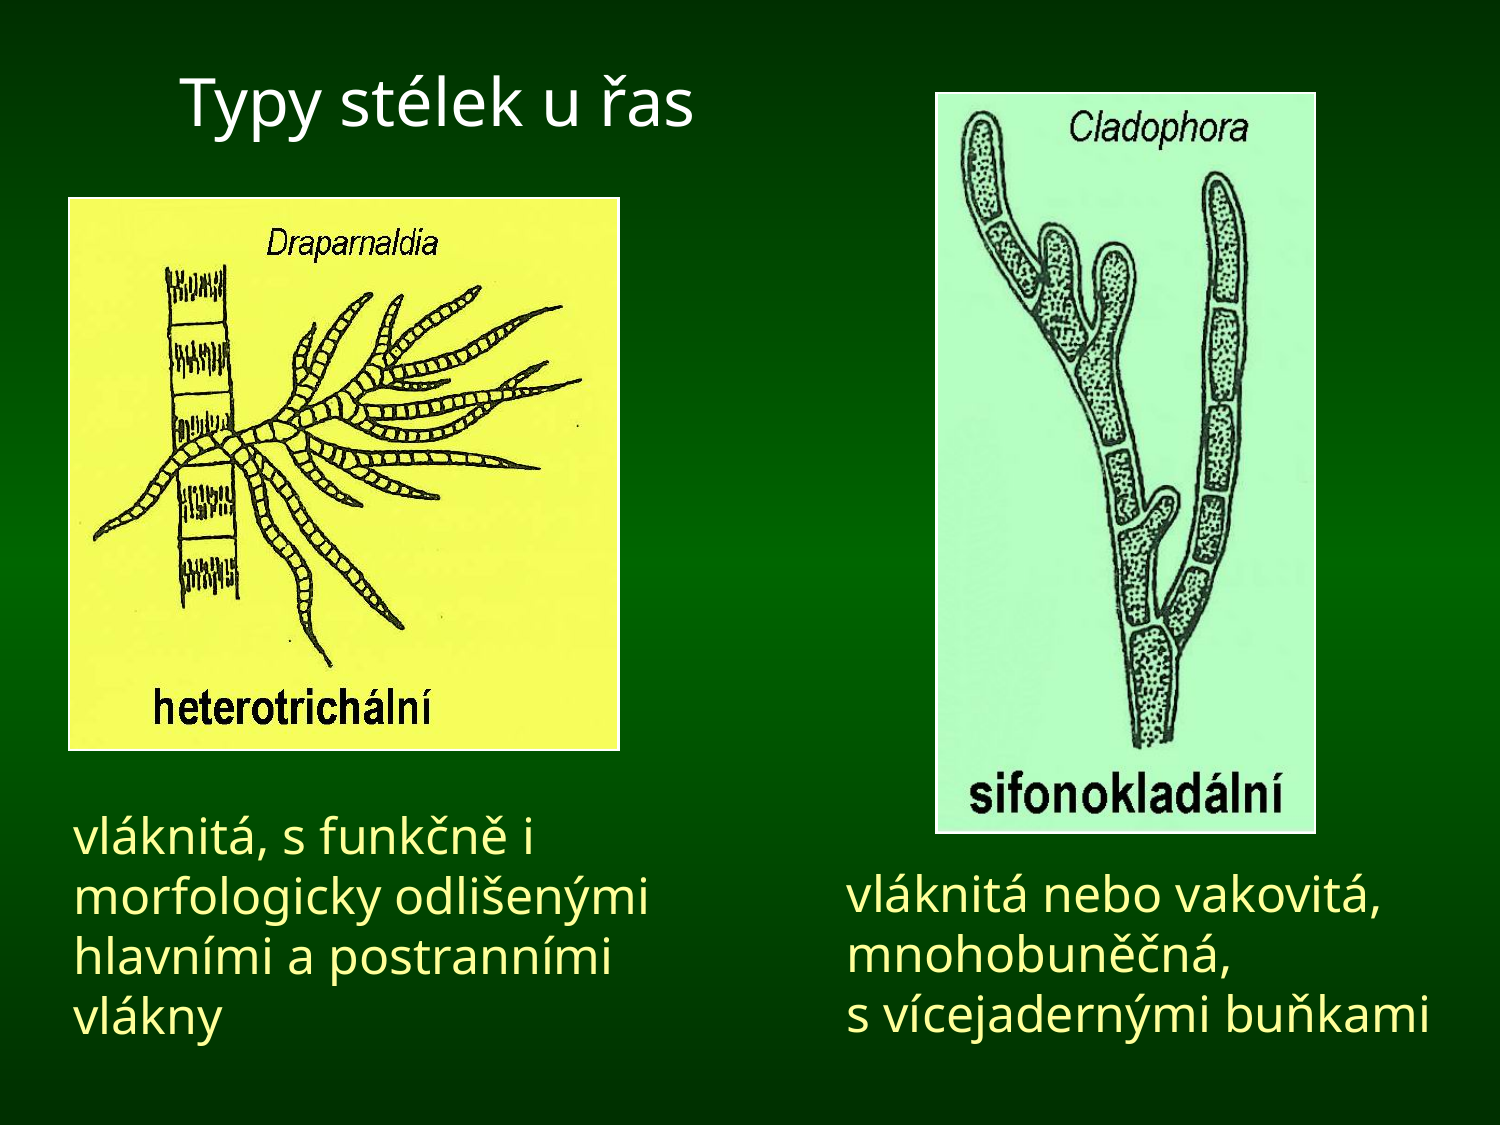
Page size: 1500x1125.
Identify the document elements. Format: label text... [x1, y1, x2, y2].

picture [937, 93, 1314, 832]
text_box vláknitá, s funkčně i morfologicky odlišenými hlavními a postranními vlákny [58, 796, 692, 1052]
title Typy stélek u řas [37, 50, 838, 150]
picture [70, 198, 618, 750]
text_box vláknitá nebo vakovitá, mnohobuněčná, s vícejadernými buňkami [831, 855, 1465, 1051]
